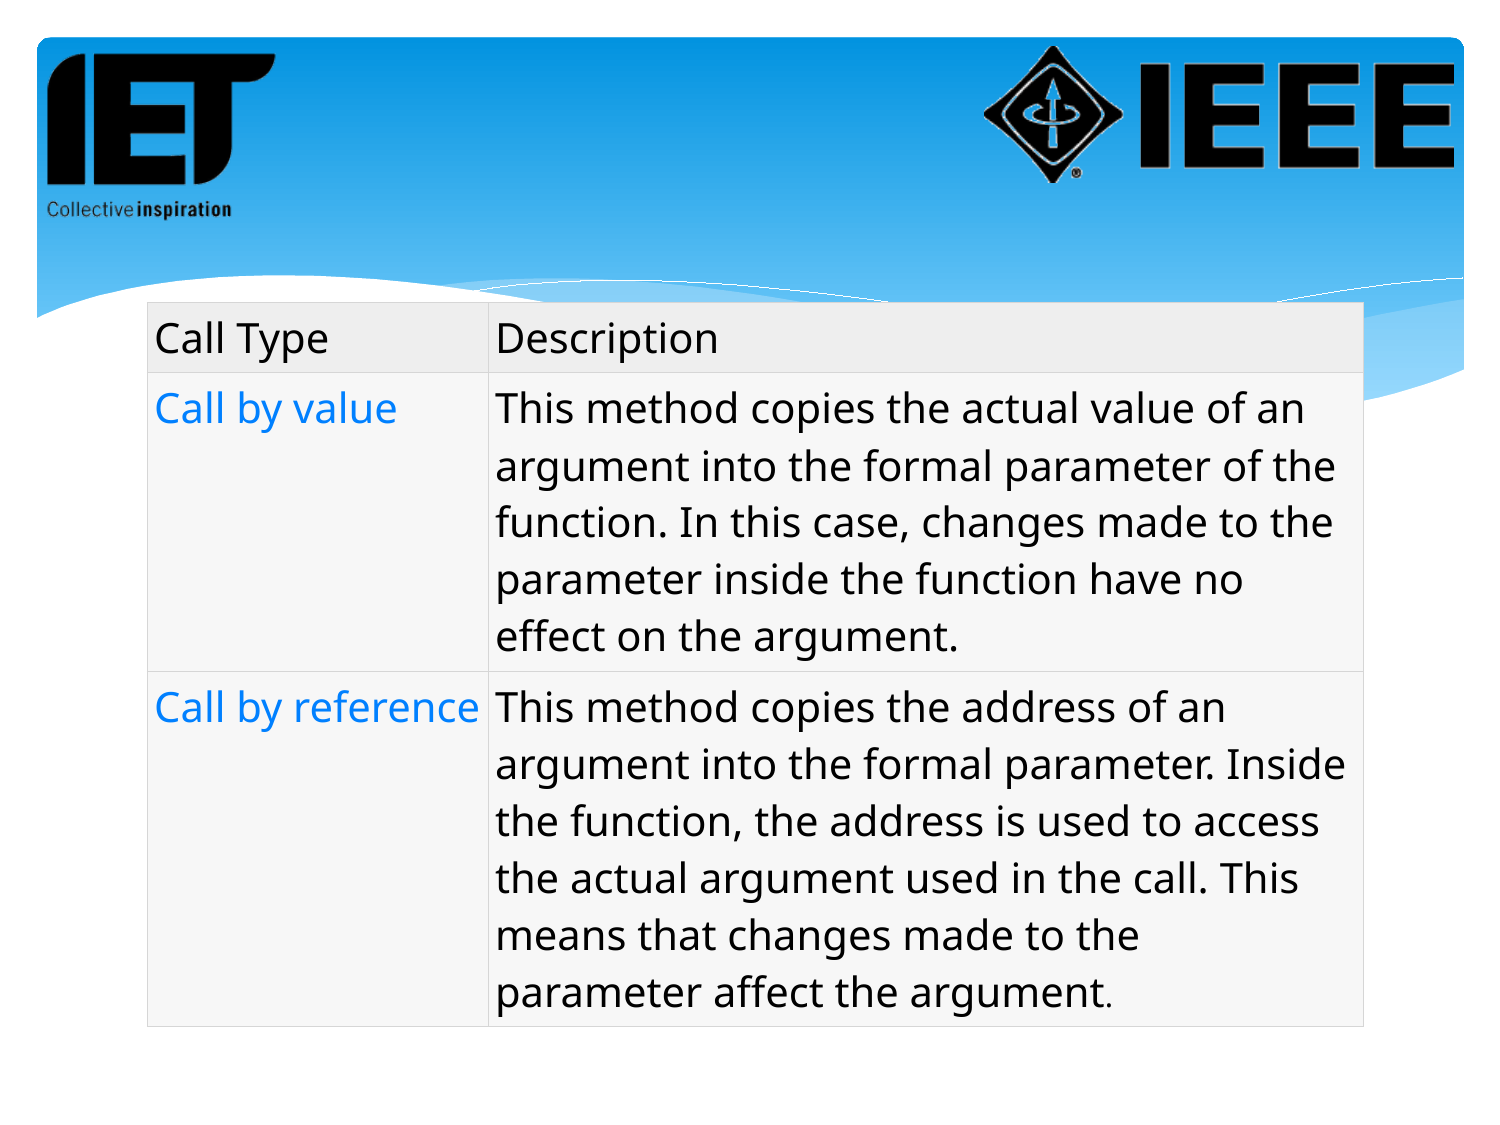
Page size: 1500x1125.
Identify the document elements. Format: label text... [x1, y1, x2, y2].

table_header Description [489, 303, 1363, 372]
table_cell Call by value [148, 373, 488, 671]
table_header Call Type [148, 303, 488, 372]
table_cell Call by reference [148, 672, 488, 1026]
picture [40, 55, 283, 223]
picture [984, 47, 1454, 183]
table_cell This method copies the address of an argument into the formal parameter. Inside the function, the address is used to access the actual argument used in the call. This means that changes made to the parameter affect the argument. [489, 672, 1363, 1026]
table_cell This method copies the actual value of an argument into the formal parameter of the function. In this case, changes made to the parameter inside the function have no effect on the argument. [489, 373, 1363, 671]
